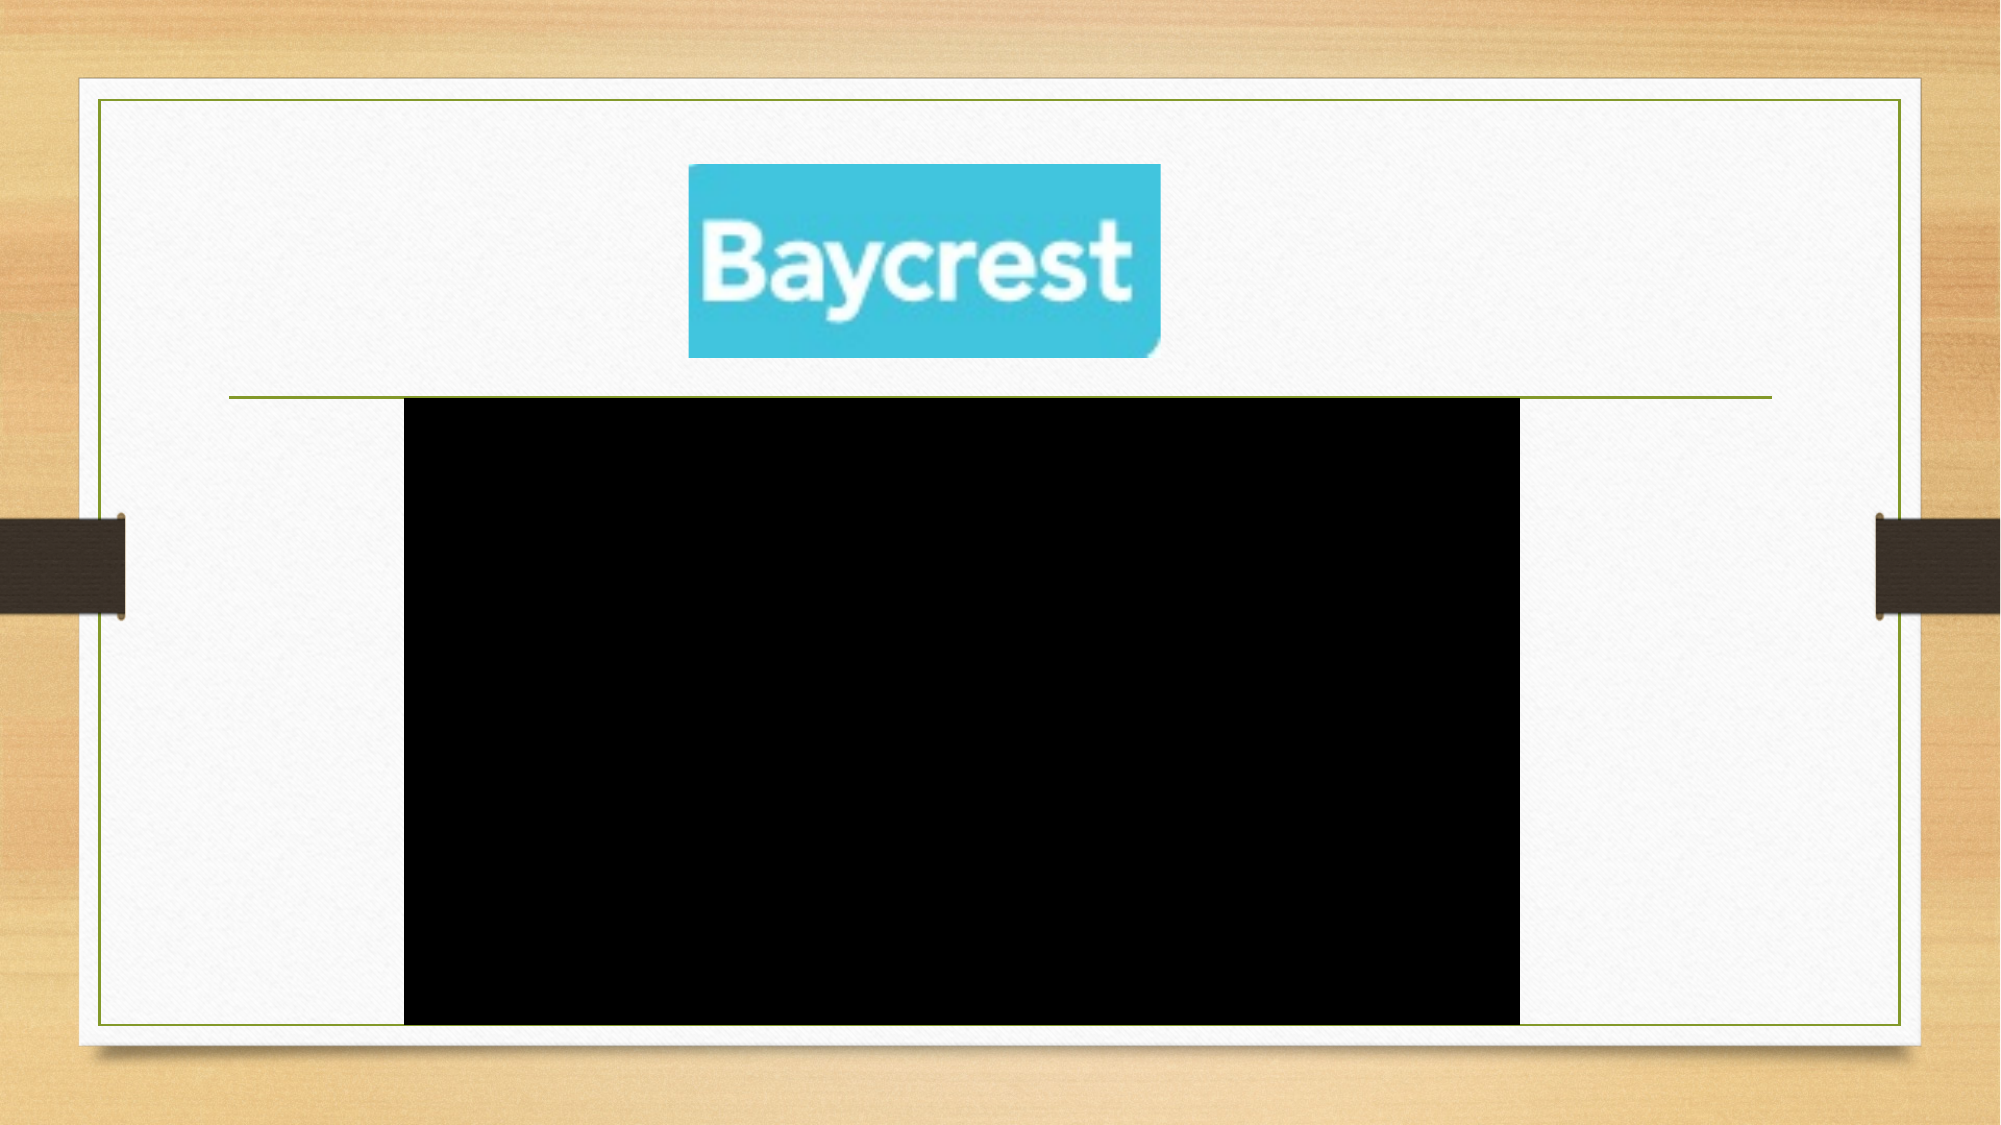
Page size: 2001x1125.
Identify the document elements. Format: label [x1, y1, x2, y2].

list [403, 397, 1521, 1026]
picture [0, 0, 2001, 1125]
